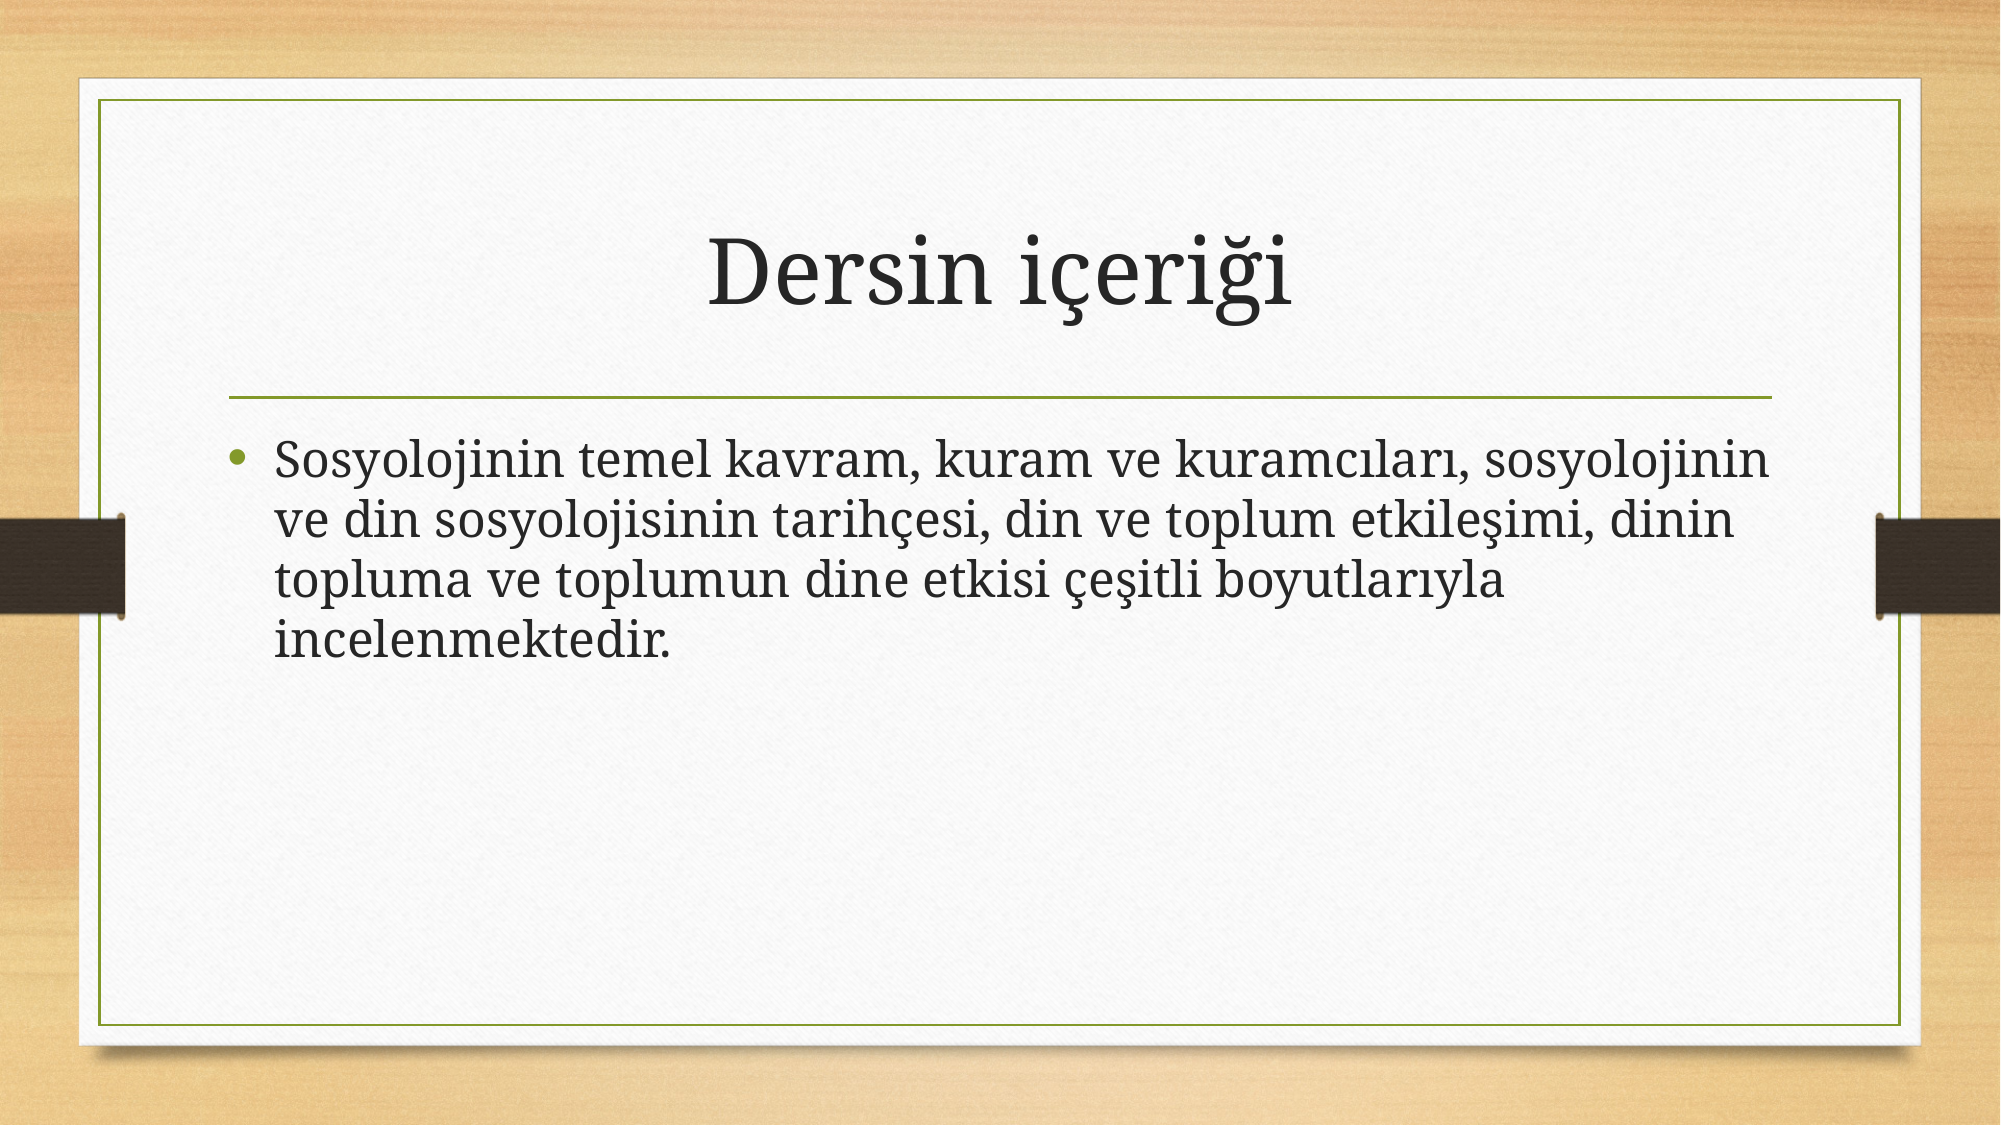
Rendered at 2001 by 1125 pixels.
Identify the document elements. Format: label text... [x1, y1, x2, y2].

list Sosyolojinin temel kavram, kuram ve kuramcıları, sosyolojinin ve din sosyolojisinin tarihçesi, din ve toplum etkileşimi, dinin topluma ve toplumun dine etkisi çeşitli boyutlarıyla incelenmektedir. [212, 419, 1788, 964]
picture [0, 0, 2001, 1125]
title Dersin içeriği [212, 161, 1788, 375]
